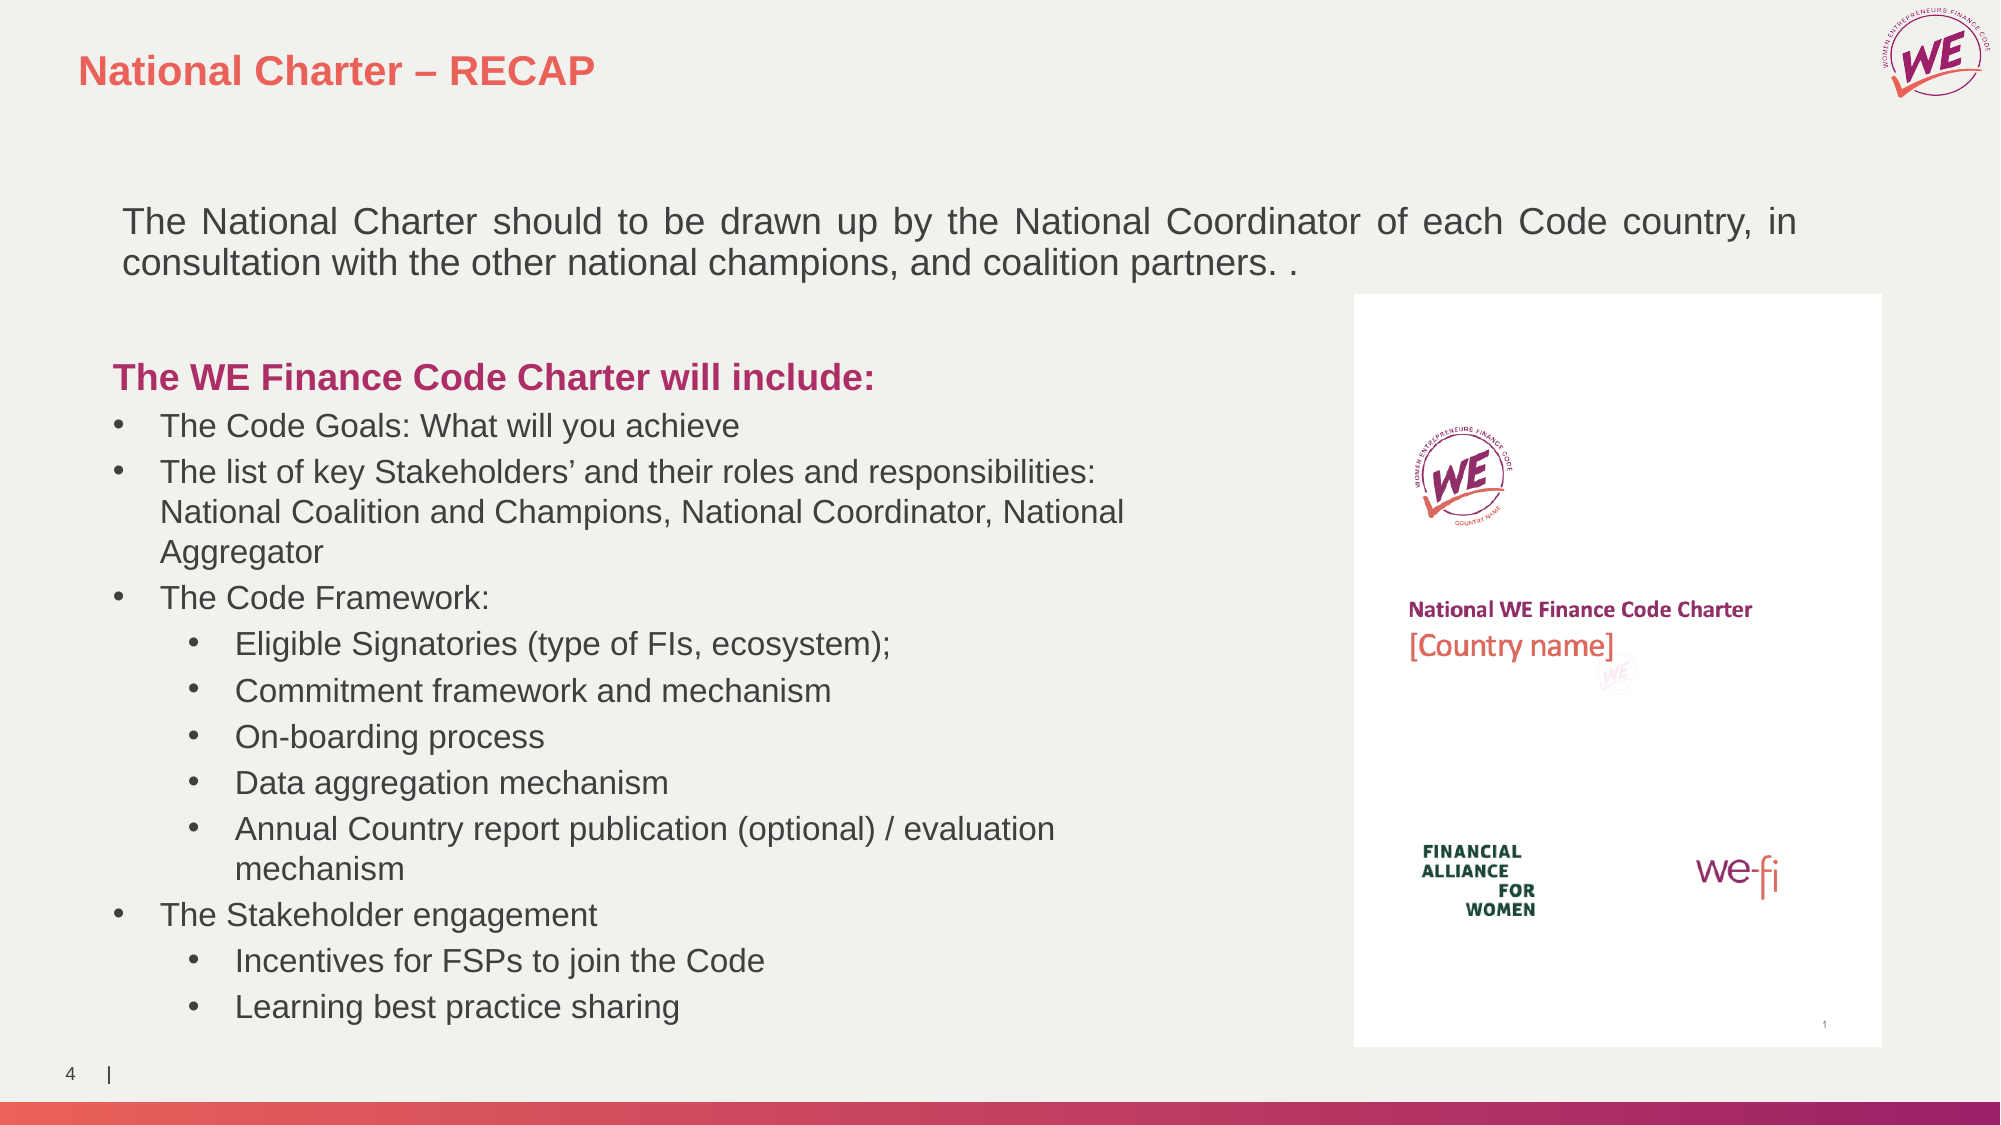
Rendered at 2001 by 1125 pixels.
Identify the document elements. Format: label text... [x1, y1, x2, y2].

picture [1875, 0, 1999, 114]
text_box National Charter – RECAP [63, 36, 1870, 102]
text_box The WE Finance Code Charter will include: The Code Goals: What will you achieve The list of key Stakeholders’ and their roles and responsibilities: National Coalition and Champions, National Coordinator, National Aggregator The Code Framework: Eligible Signatories (type of FIs, ecosystem); Commitment framework and mechanism On-boarding process Data aggregation mechanism Annual Country report publication (optional) / evaluation mechanism The Stakeholder engagement Incentives for FSPs to join the Code Learning best practice sharing [97, 345, 1242, 1034]
slide_number 4 [65, 1042, 98, 1103]
list The National Charter should to be drawn up by the National Coordinator of each Code country, in consultation with the other national champions, and coalition partners. . [88, 194, 1812, 990]
picture [1354, 294, 1883, 1047]
